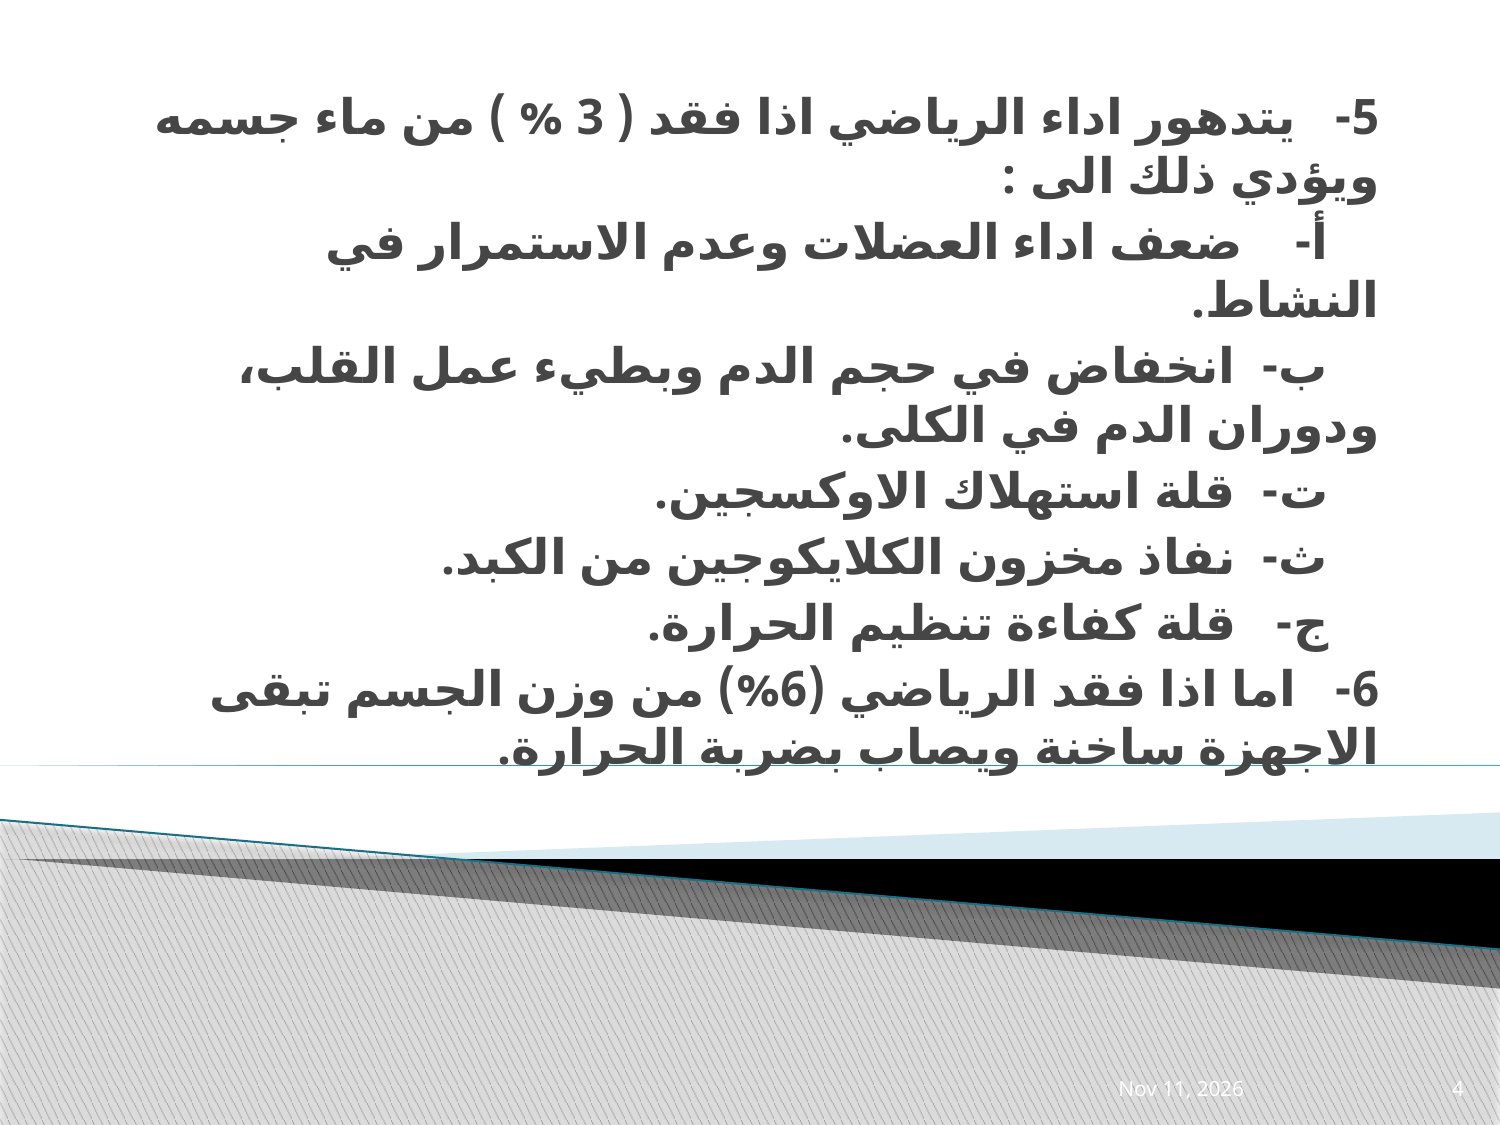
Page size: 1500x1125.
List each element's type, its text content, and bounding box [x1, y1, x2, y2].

picture [5, 859, 1500, 989]
slide_number 4 [1418, 1051, 1479, 1112]
slide_number 31-Mar-21 [1103, 1051, 1418, 1112]
subtitle 5- يتدهور اداء الرياضي اذا فقد ( 3 % ) من ماء جسمه ويؤدي ذلك الى : أ‌- ضعف اداء العضلات وعدم الاستمرار في النشاط. ب‌- انخفاض في حجم الدم وبطيء عمل القلب، ودوران الدم في الكلى. ت‌- قلة استهلاك الاوكسجين. ث‌- نفاذ مخزون الكلايكوجين من الكبد. ج‌- قلة كفاءة تنظيم الحرارة. 6- اما اذا فقد الرياضي (6%) من وزن الجسم تبقى الاجهزة ساخنة ويصاب بضربة الحرارة. [112, 78, 1388, 790]
